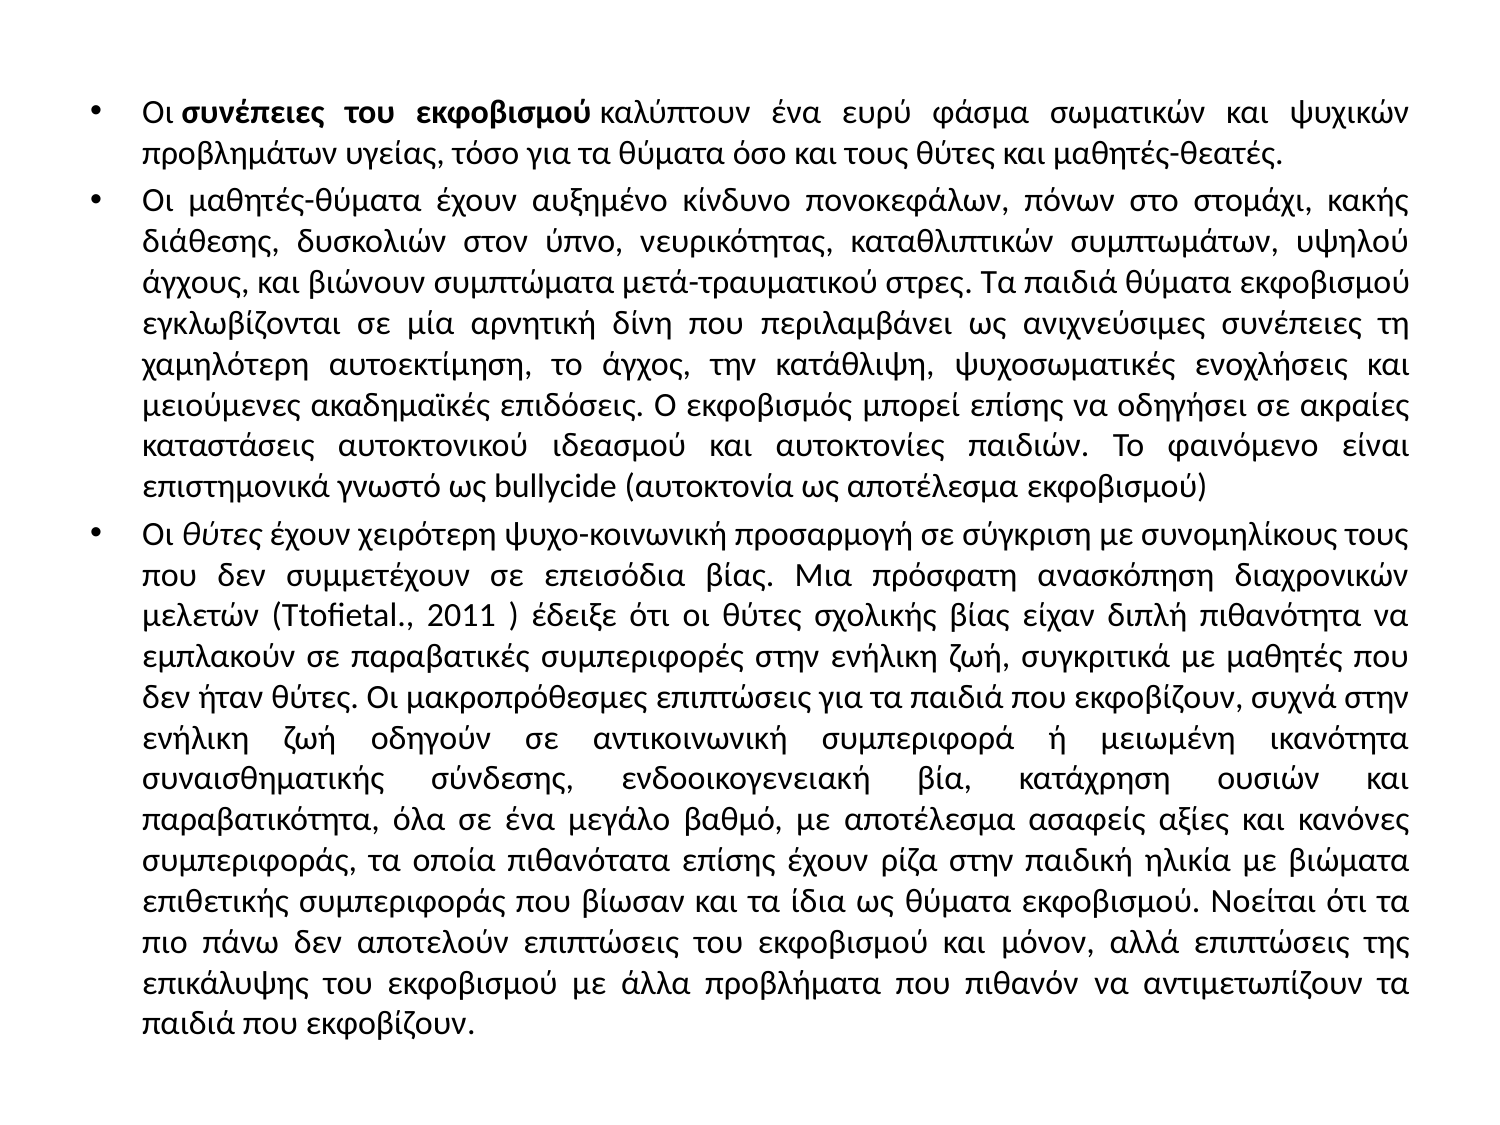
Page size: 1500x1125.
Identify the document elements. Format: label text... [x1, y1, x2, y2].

list Οι συνέπειες του εκφοβισμού καλύπτουν ένα ευρύ φάσμα σωματικών και ψυχικών προβλημάτων υγείας, τόσο για τα θύματα όσο και τους θύτες και μαθητές-θεατές. Οι μαθητές-θύματα έχουν αυξημένο κίνδυνο πονοκεφάλων, πόνων στο στομάχι, κακής διάθεσης, δυσκολιών στον ύπνο, νευρικότητας, καταθλιπτικών συμπτωμάτων, υψηλού άγχους, και βιώνουν συμπτώματα μετά-τραυματικού στρες. Τα παιδιά θύματα εκφοβισμού εγκλωβίζονται σε μία αρνητική δίνη που περιλαμβάνει ως ανιχνεύσιμες συνέπειες τη χαμηλότερη αυτοεκτίμηση, το άγχος, την κατάθλιψη, ψυχοσωματικές ενοχλήσεις και μειούμενες ακαδημαϊκές επιδόσεις. Ο εκφοβισμός μπορεί επίσης να οδηγήσει σε ακραίες καταστάσεις αυτοκτονικού ιδεασμού και αυτοκτονίες παιδιών. Το φαινόμενο είναι επιστημονικά γνωστό ως bullycide (αυτοκτονία ως αποτέλεσμα εκφοβισμού) Οι θύτες έχουν χειρότερη ψυχο-κοινωνική προσαρμογή σε σύγκριση με συνομηλίκους τους που δεν συμμετέχουν σε επεισόδια βίας. Μια πρόσφατη ανασκόπηση διαχρονικών μελετών (Ttofietal., 2011 ) έδειξε ότι οι θύτες σχολικής βίας είχαν διπλή πιθανότητα να εμπλακούν σε παραβατικές συμπεριφορές στην ενήλικη ζωή, συγκριτικά με μαθητές που δεν ήταν θύτες. Οι μακροπρόθεσμες επιπτώσεις για τα παιδιά που εκφοβίζουν, συχνά στην ενήλικη ζωή οδηγούν σε αντικοινωνική συμπεριφορά ή μειωμένη ικανότητα συναισθηματικής σύνδεσης, ενδοοικογενειακή βία, κατάχρηση ουσιών και παραβατικότητα, όλα σε ένα μεγάλο βαθμό, με αποτέλεσμα ασαφείς αξίες και κανόνες συμπεριφοράς, τα οποία πιθανότατα επίσης έχουν ρίζα στην παιδική ηλικία με βιώματα επιθετικής συμπεριφοράς που βίωσαν και τα ίδια ως θύματα εκφοβισμού. Νοείται ότι τα πιο πάνω δεν αποτελούν επιπτώσεις του εκφοβισμού και μόνον, αλλά επιπτώσεις της επικάλυψης του εκφοβισμού με άλλα προβλήματα που πιθανόν να αντιμετωπίζουν τα παιδιά που εκφοβίζουν. [75, 82, 1425, 1067]
